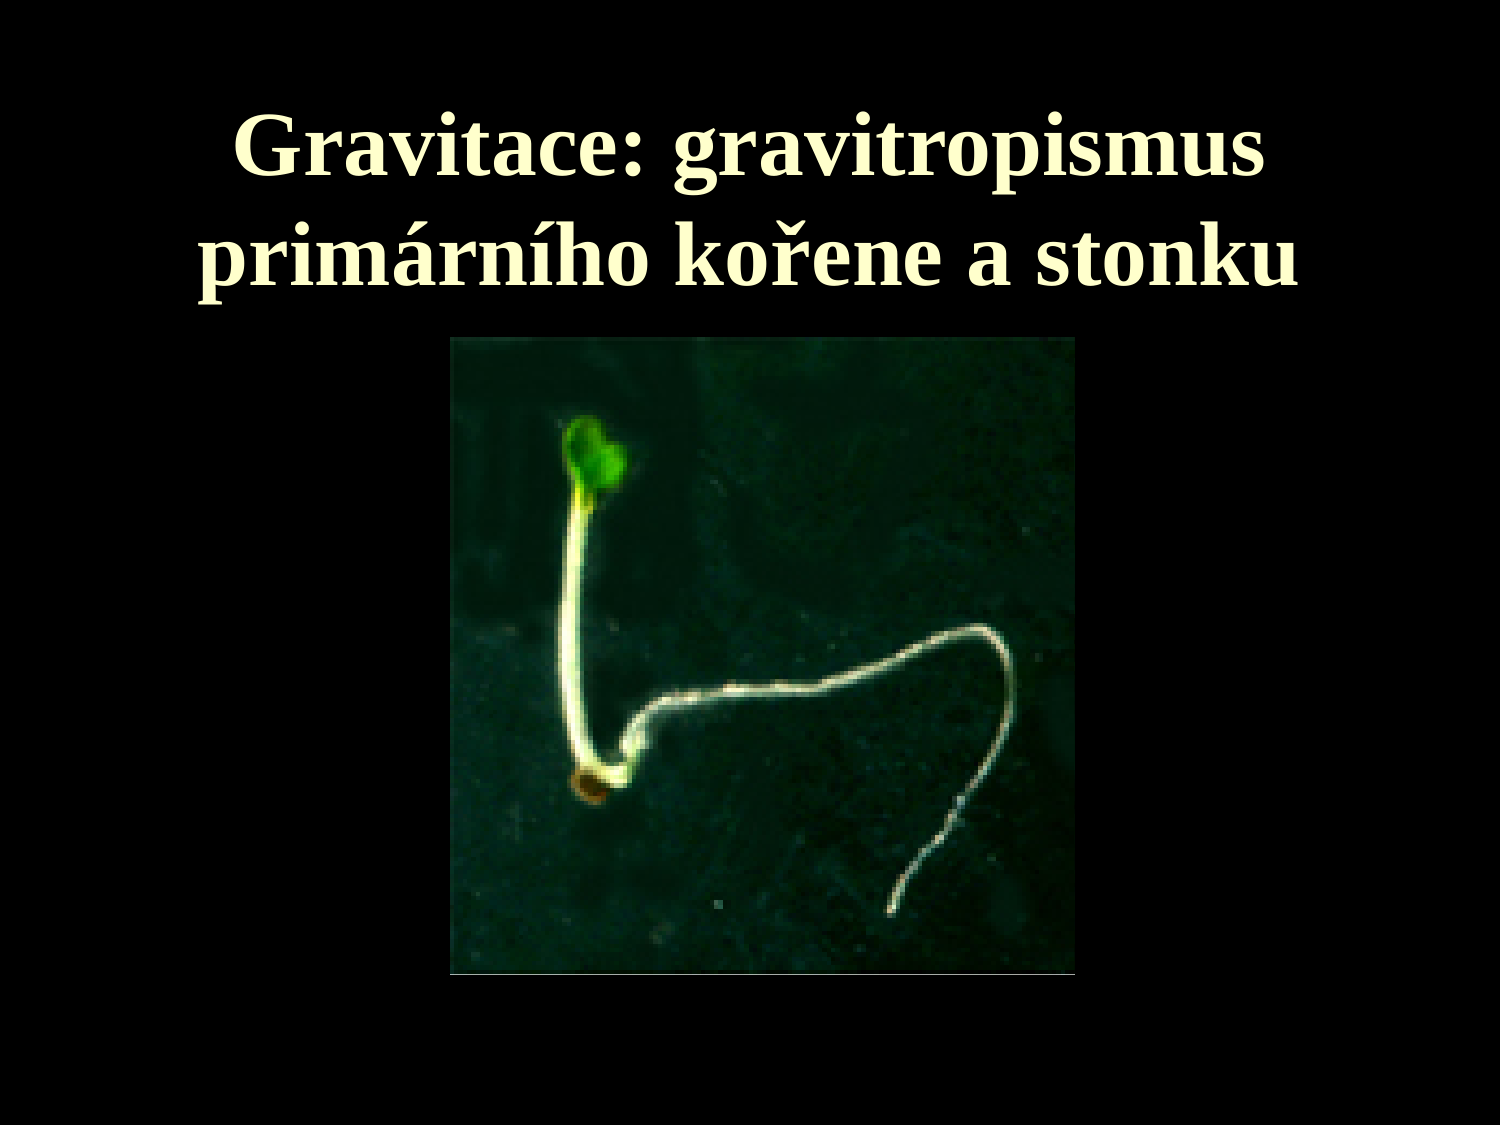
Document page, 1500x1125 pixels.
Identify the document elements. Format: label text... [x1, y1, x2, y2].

text_box Gravitace: gravitropismus primárního kořene a stonku [112, 76, 1388, 312]
picture [449, 337, 1076, 976]
